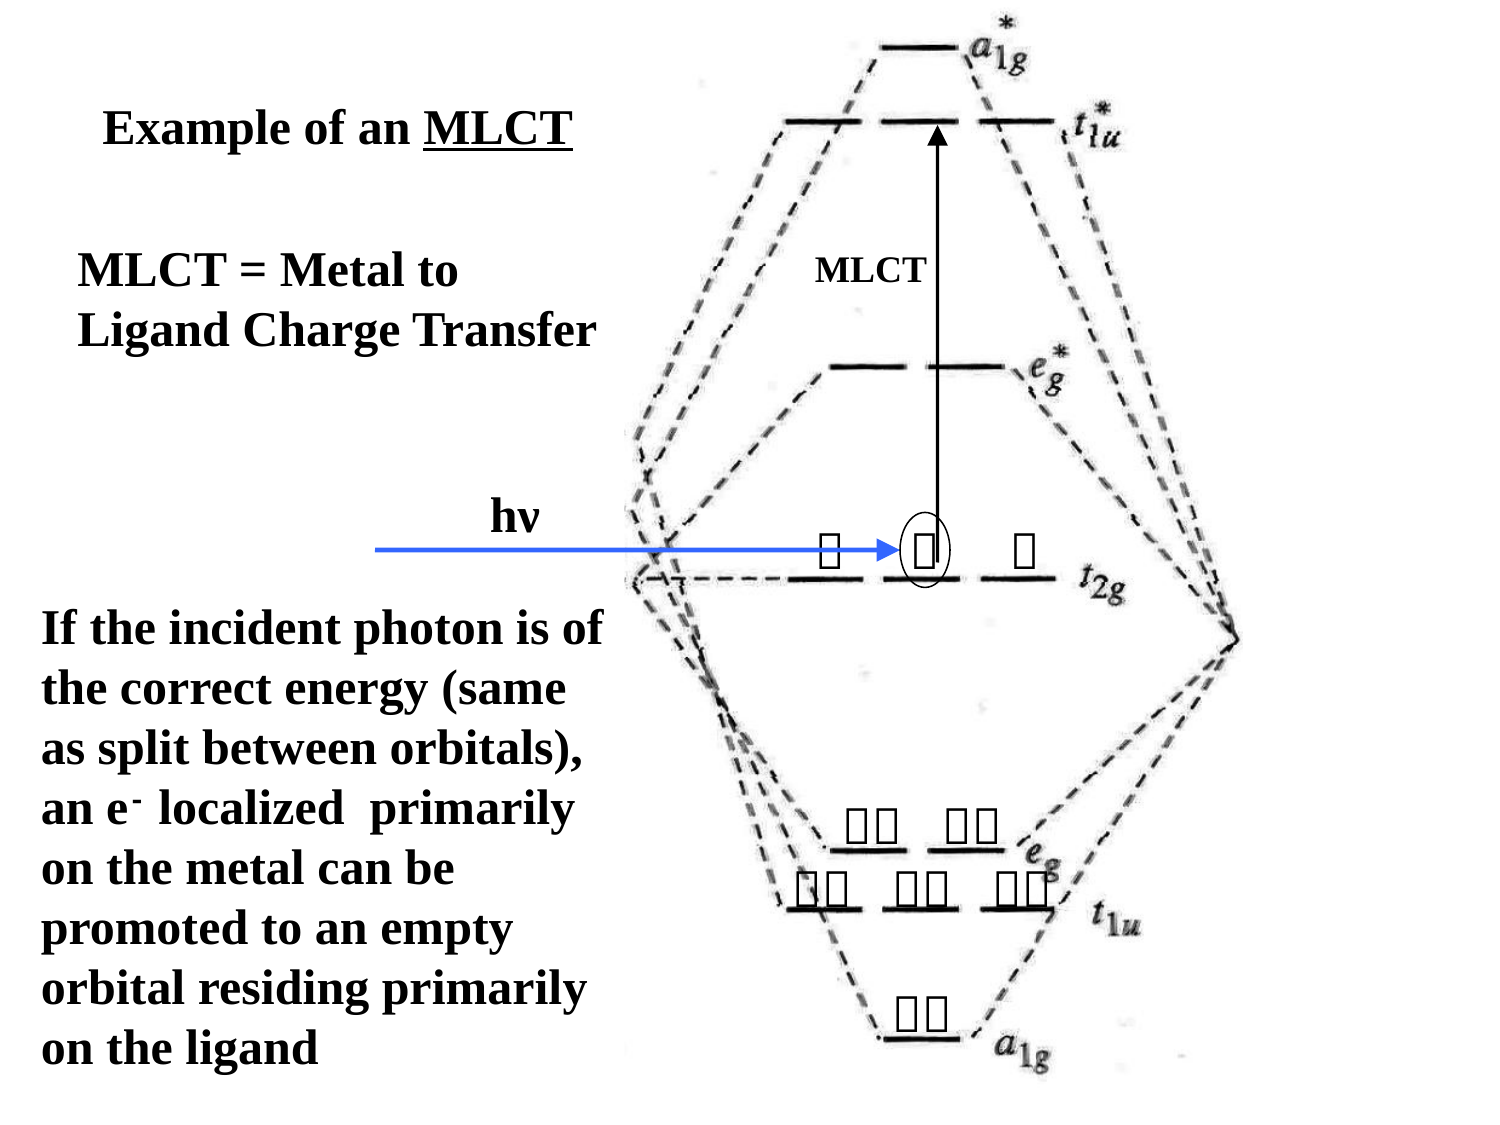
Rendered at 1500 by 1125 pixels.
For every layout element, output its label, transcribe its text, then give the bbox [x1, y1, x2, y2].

text_box If the incident photon is of the correct energy (same as split between orbitals), an e- localized primarily on the metal can be promoted to an empty orbital residing primarily on the ligand [26, 587, 619, 1083]
text_box hν [474, 474, 575, 550]
text_box MLCT = Metal to Ligand Charge Transfer [62, 229, 619, 365]
text_box Example of an MLCT [87, 87, 600, 163]
picture [624, 0, 1244, 1088]
